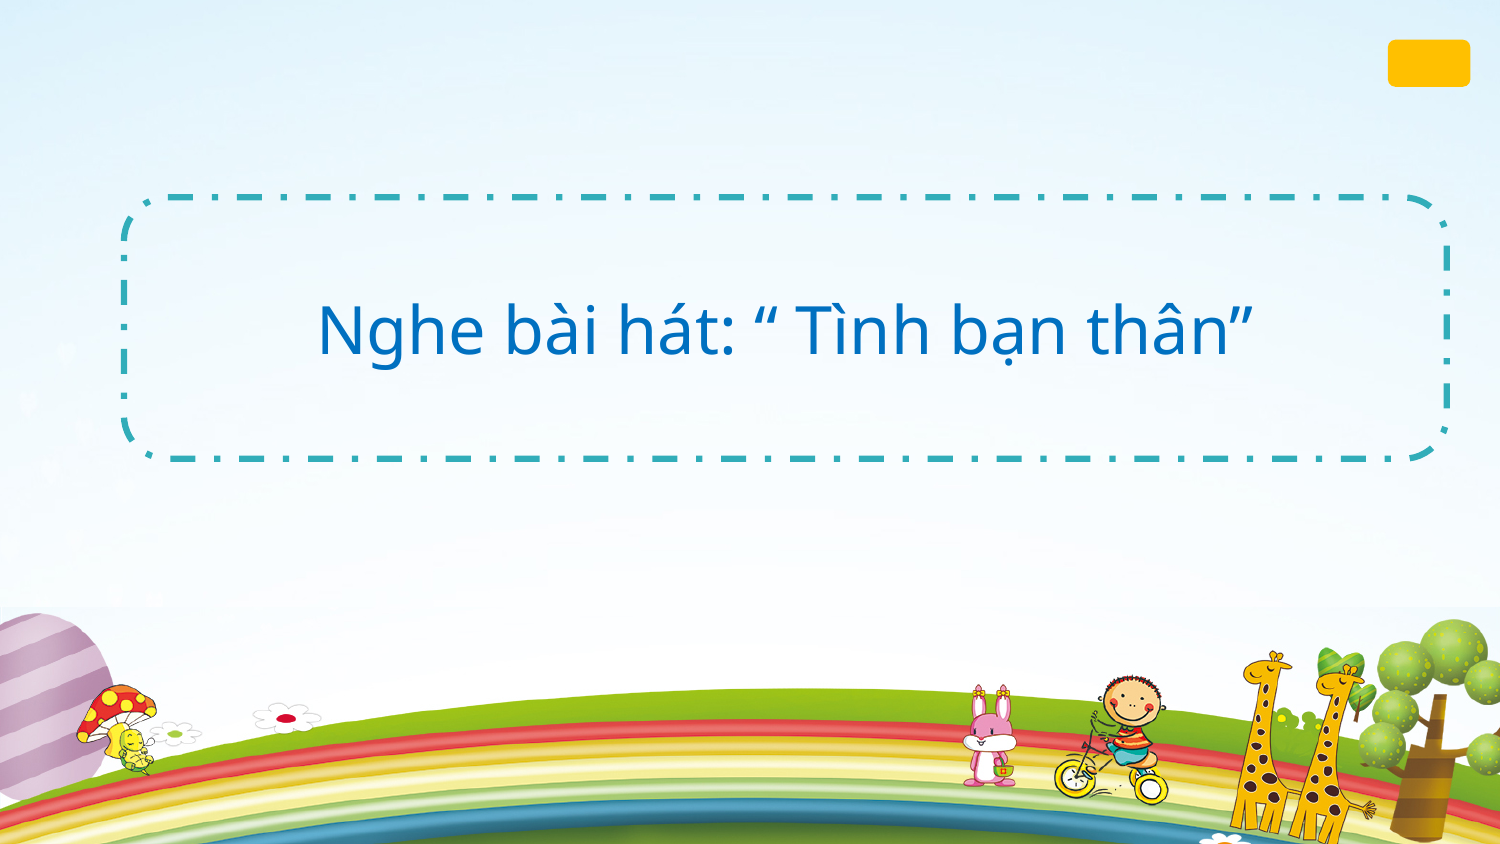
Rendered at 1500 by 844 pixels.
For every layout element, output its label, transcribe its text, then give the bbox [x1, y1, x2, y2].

picture [0, 0, 1500, 844]
text_box Nghe bài hát: “ Tình bạn thân” [121, 195, 1449, 461]
